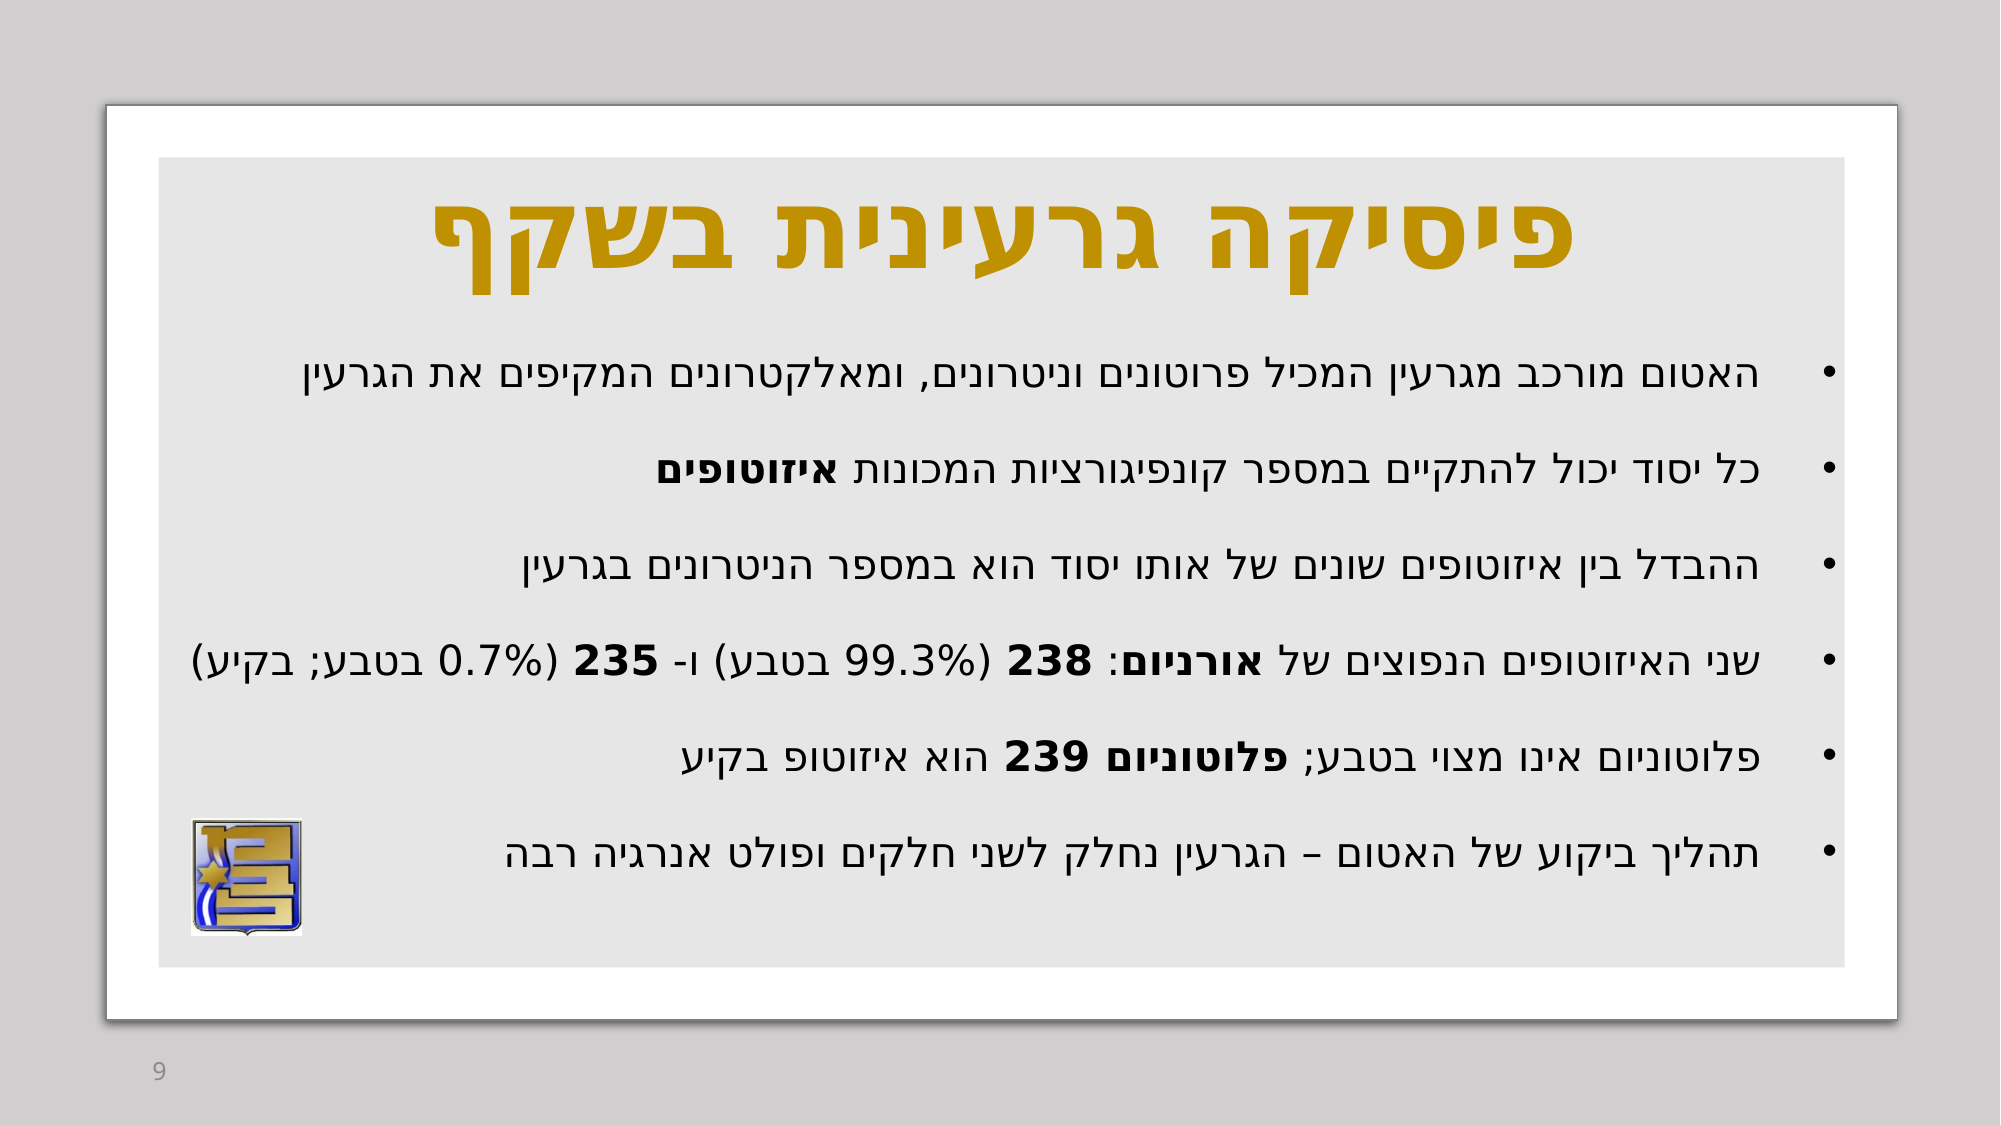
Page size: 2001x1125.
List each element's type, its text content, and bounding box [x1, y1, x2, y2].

picture [191, 818, 302, 936]
title פיסיקה גרעינית בשקף [139, 123, 1865, 341]
text_box [105, 104, 1898, 1021]
list האטום מורכב מגרעין המכיל פרוטונים וניטרונים, ומאלקטרונים המקיפים את הגרעין כל יסוד יכול להתקיים במספר קונפיגורציות המכונות איזוטופים ההבדל בין איזוטופים שונים של אותו יסוד הוא במספר הניטרונים בגרעין שני האיזוטופים הנפוצים של אורניום: 238 (99.3% בטבע) ו- 235 (0.7% בטבע; בקיע) פלוטוניום אינו מצוי בטבע; פלוטוניום 239 הוא איזוטופ בקיע תהליך ביקוע של האטום – הגרעין נחלק לשני חלקים ופולט אנרגיה רבה [126, 313, 1852, 1028]
slide_number 9 [137, 1042, 588, 1103]
